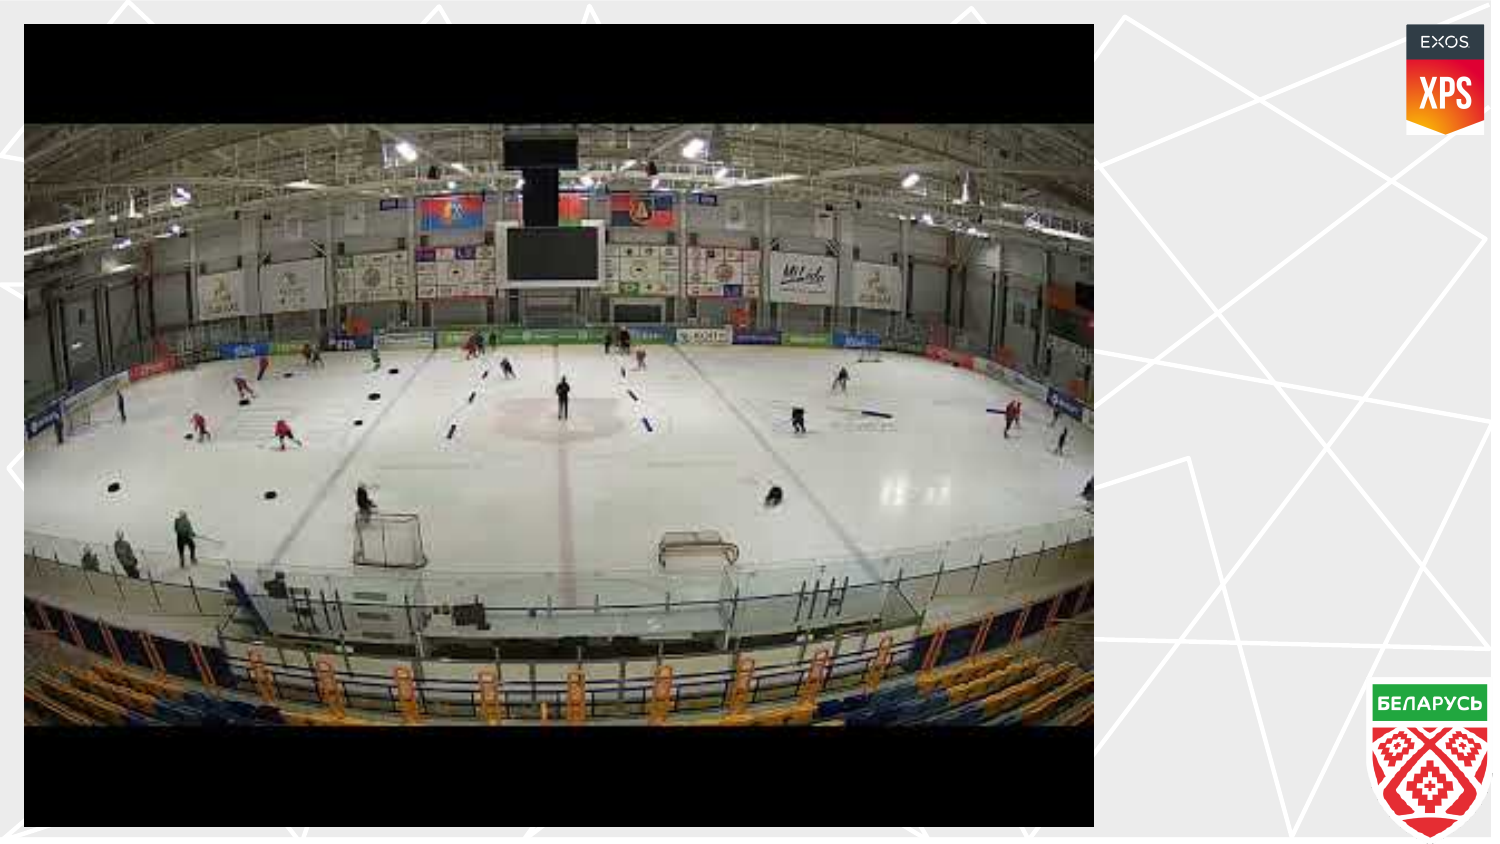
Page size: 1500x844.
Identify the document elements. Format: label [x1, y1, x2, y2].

picture [1366, 677, 1493, 844]
picture [1405, 24, 1485, 135]
picture [24, 24, 1094, 827]
